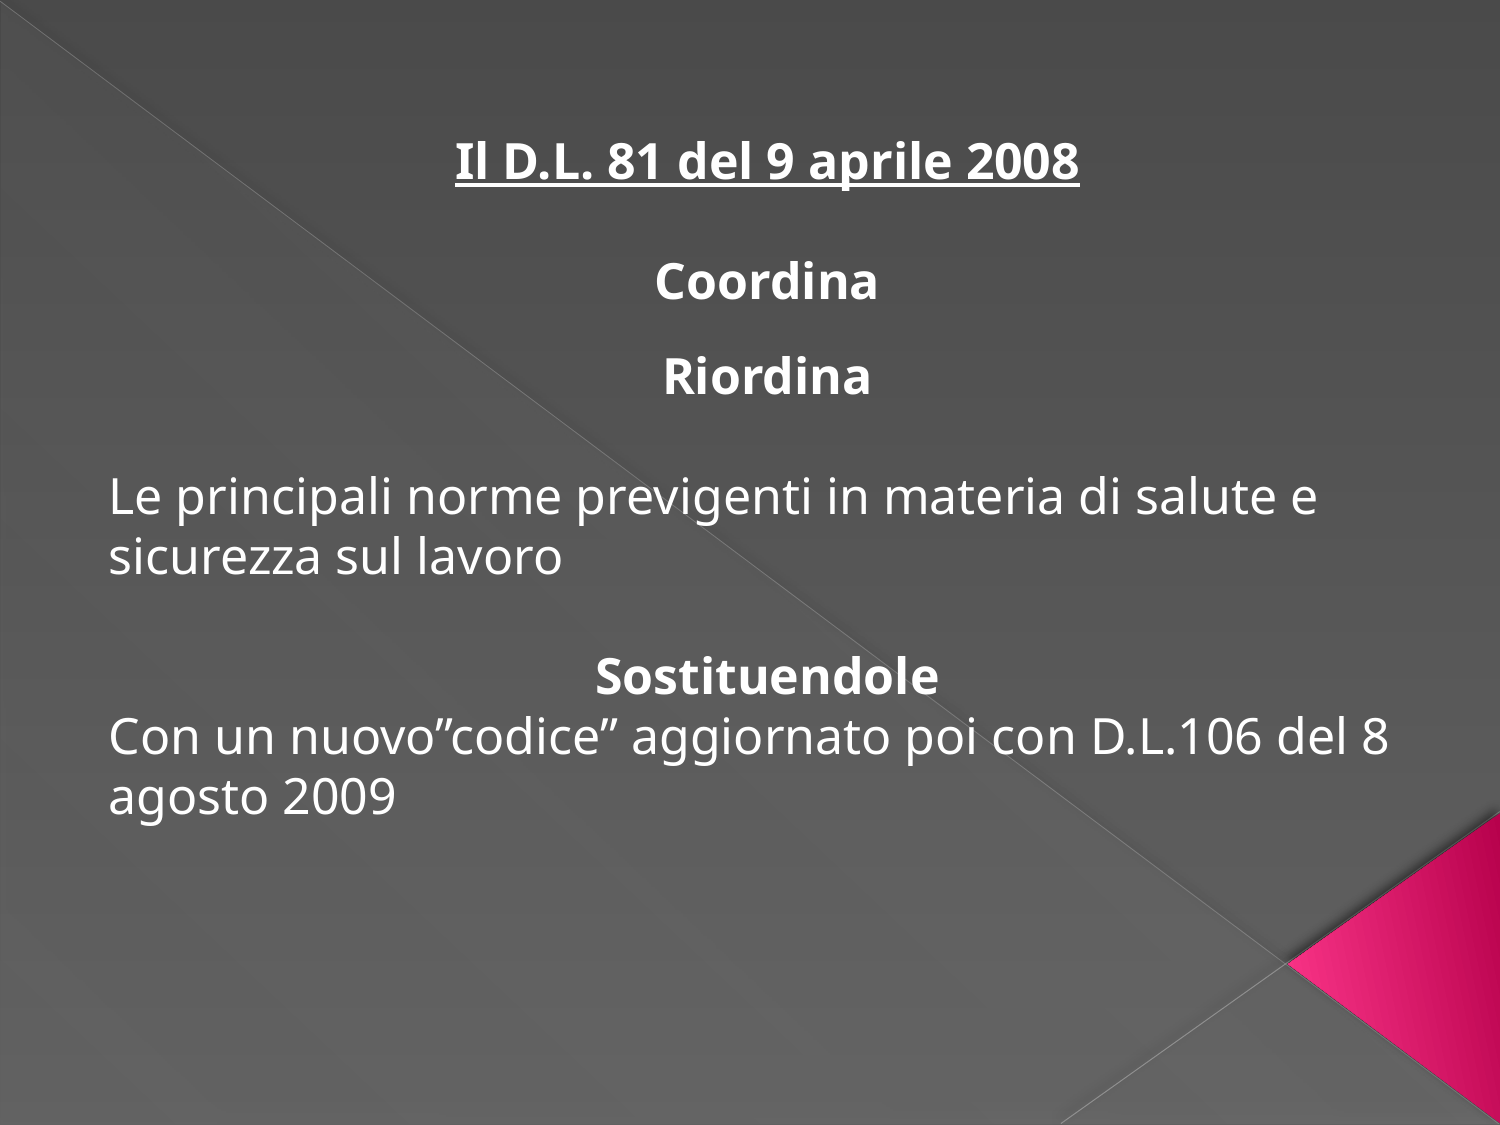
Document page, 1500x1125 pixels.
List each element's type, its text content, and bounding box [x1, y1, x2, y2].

text_box [0, 93, 1325, 221]
text_box Il D.L. 81 del 9 aprile 2008 Coordina Riordina Le principali norme previgenti in materia di salute e sicurezza sul lavoro Sostituendole Con un nuovo”codice” aggiornato poi con D.L.106 del 8 agosto 2009 [93, 122, 1442, 895]
